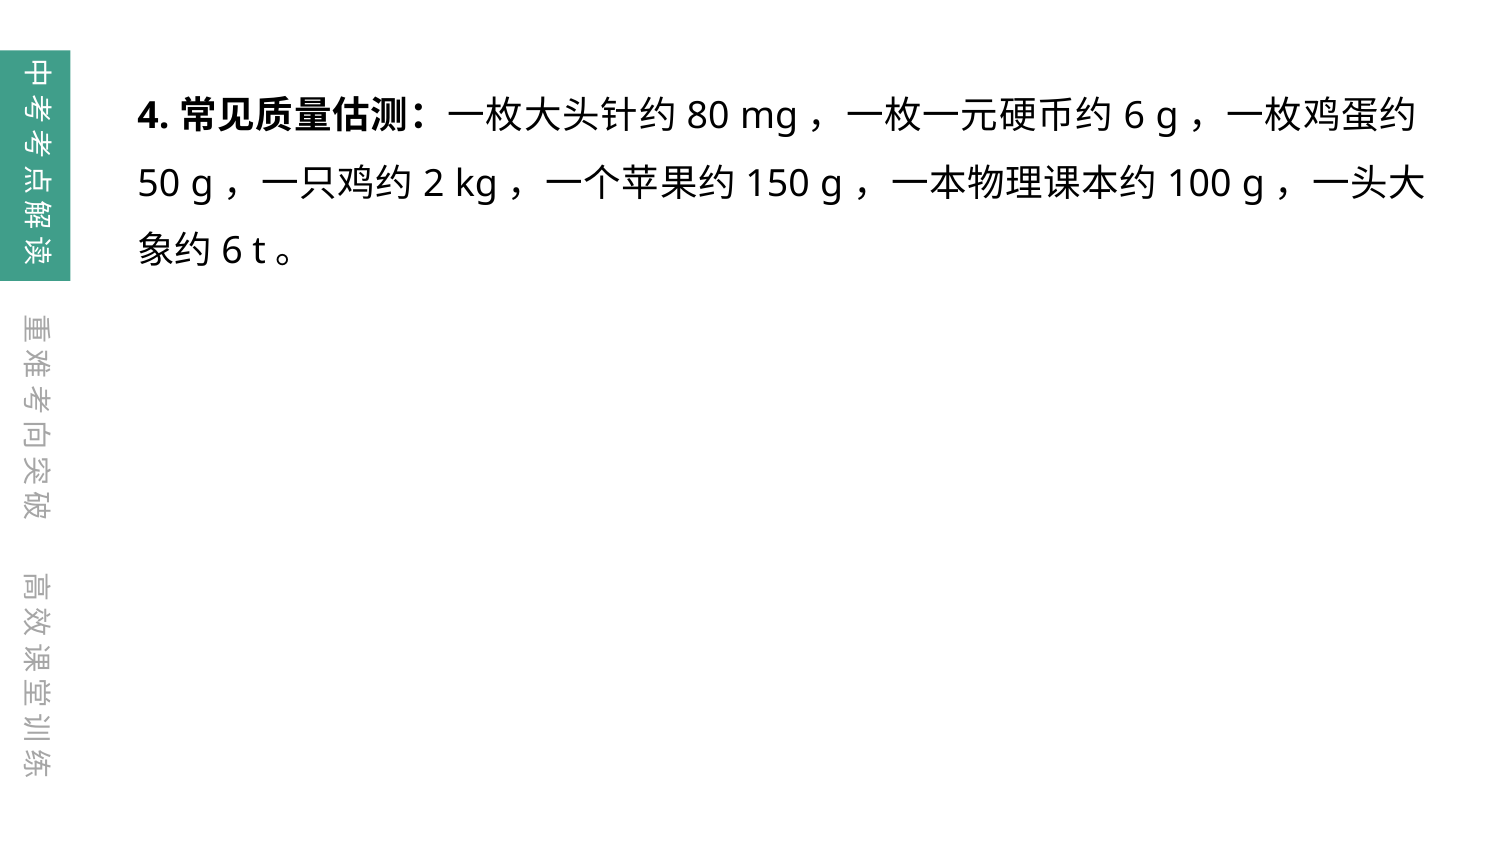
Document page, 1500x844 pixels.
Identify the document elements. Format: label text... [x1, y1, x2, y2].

text_box 高效课堂训练 [15, 560, 63, 791]
text_box 4.常见质量估测：一枚大头针约80 mg，一枚一元硬币约6 g，一枚鸡蛋约50 g，一只鸡约2 kg，一个苹果约150 g，一本物理课本约100 g，一头大象约6 t。 [131, 62, 1433, 277]
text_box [0, 47, 71, 281]
text_box 重难考向突破 [15, 302, 63, 534]
